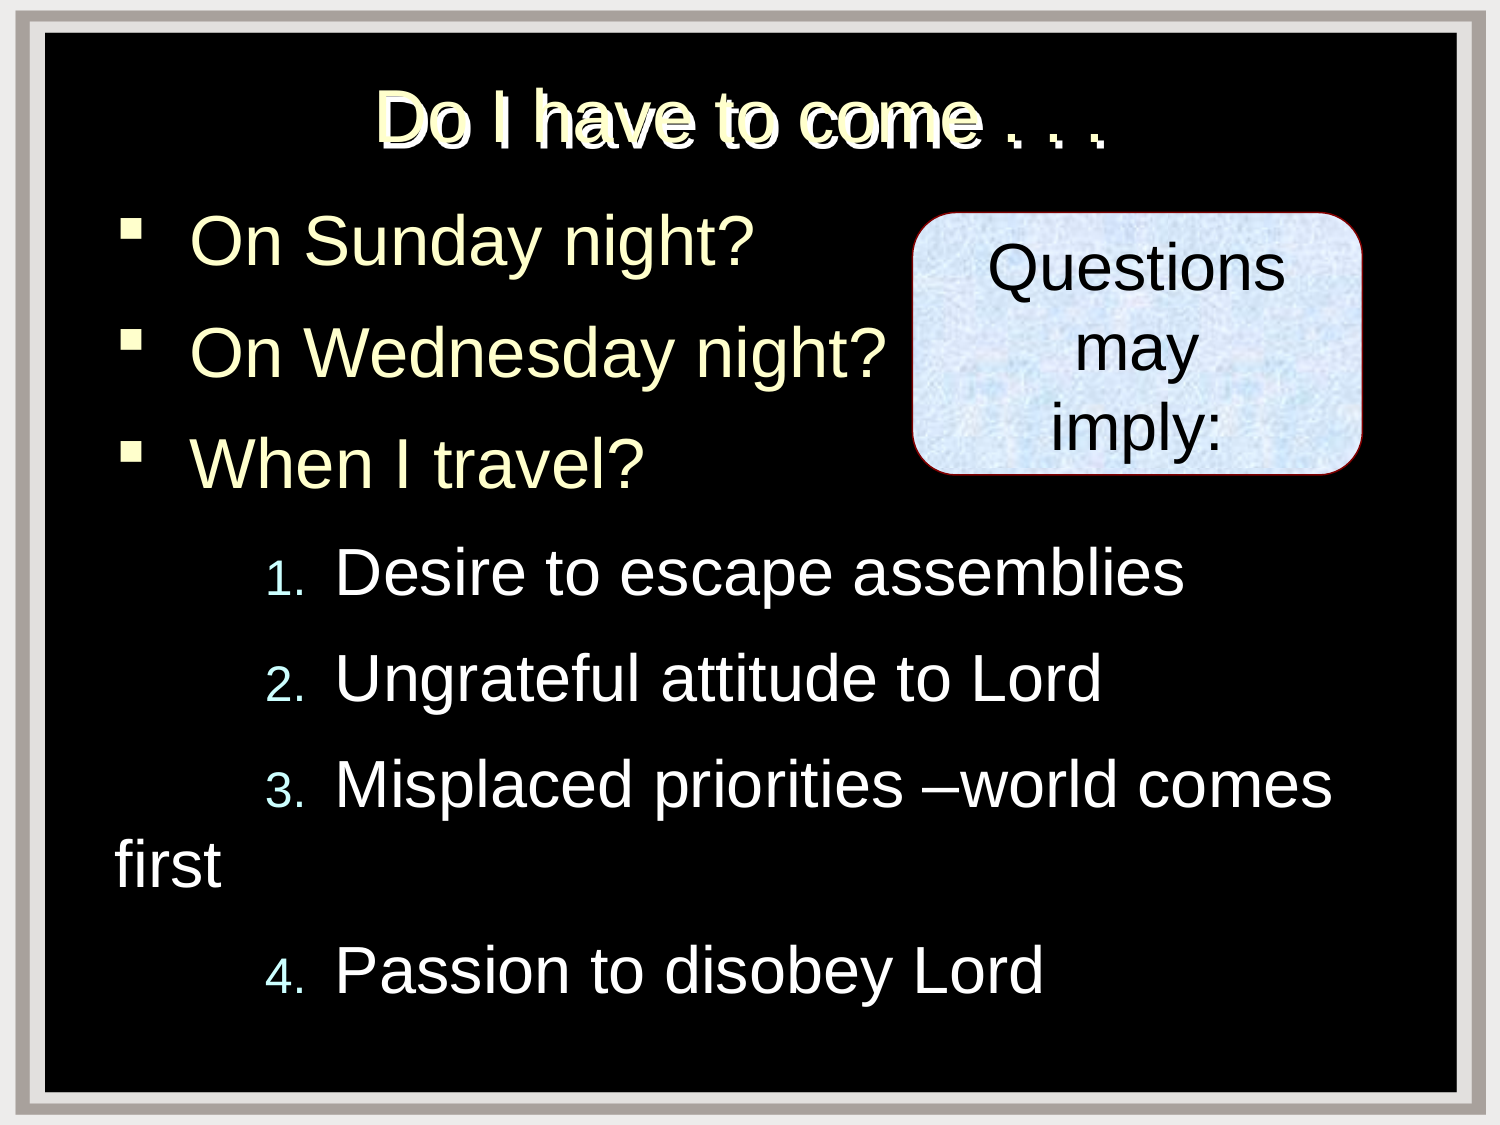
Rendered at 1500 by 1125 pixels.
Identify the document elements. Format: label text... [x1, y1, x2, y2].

title Do I have to come . . . [62, 37, 1438, 188]
text_box Questions may imply: [912, 212, 1363, 475]
picture [0, 0, 1500, 1125]
list On Sunday night? On Wednesday night? When I travel? 1. Desire to escape assemblies 2. Ungrateful attitude to Lord 3. Misplaced priorities –world comes first 4. Passion to disobey Lord [99, 187, 1400, 1025]
